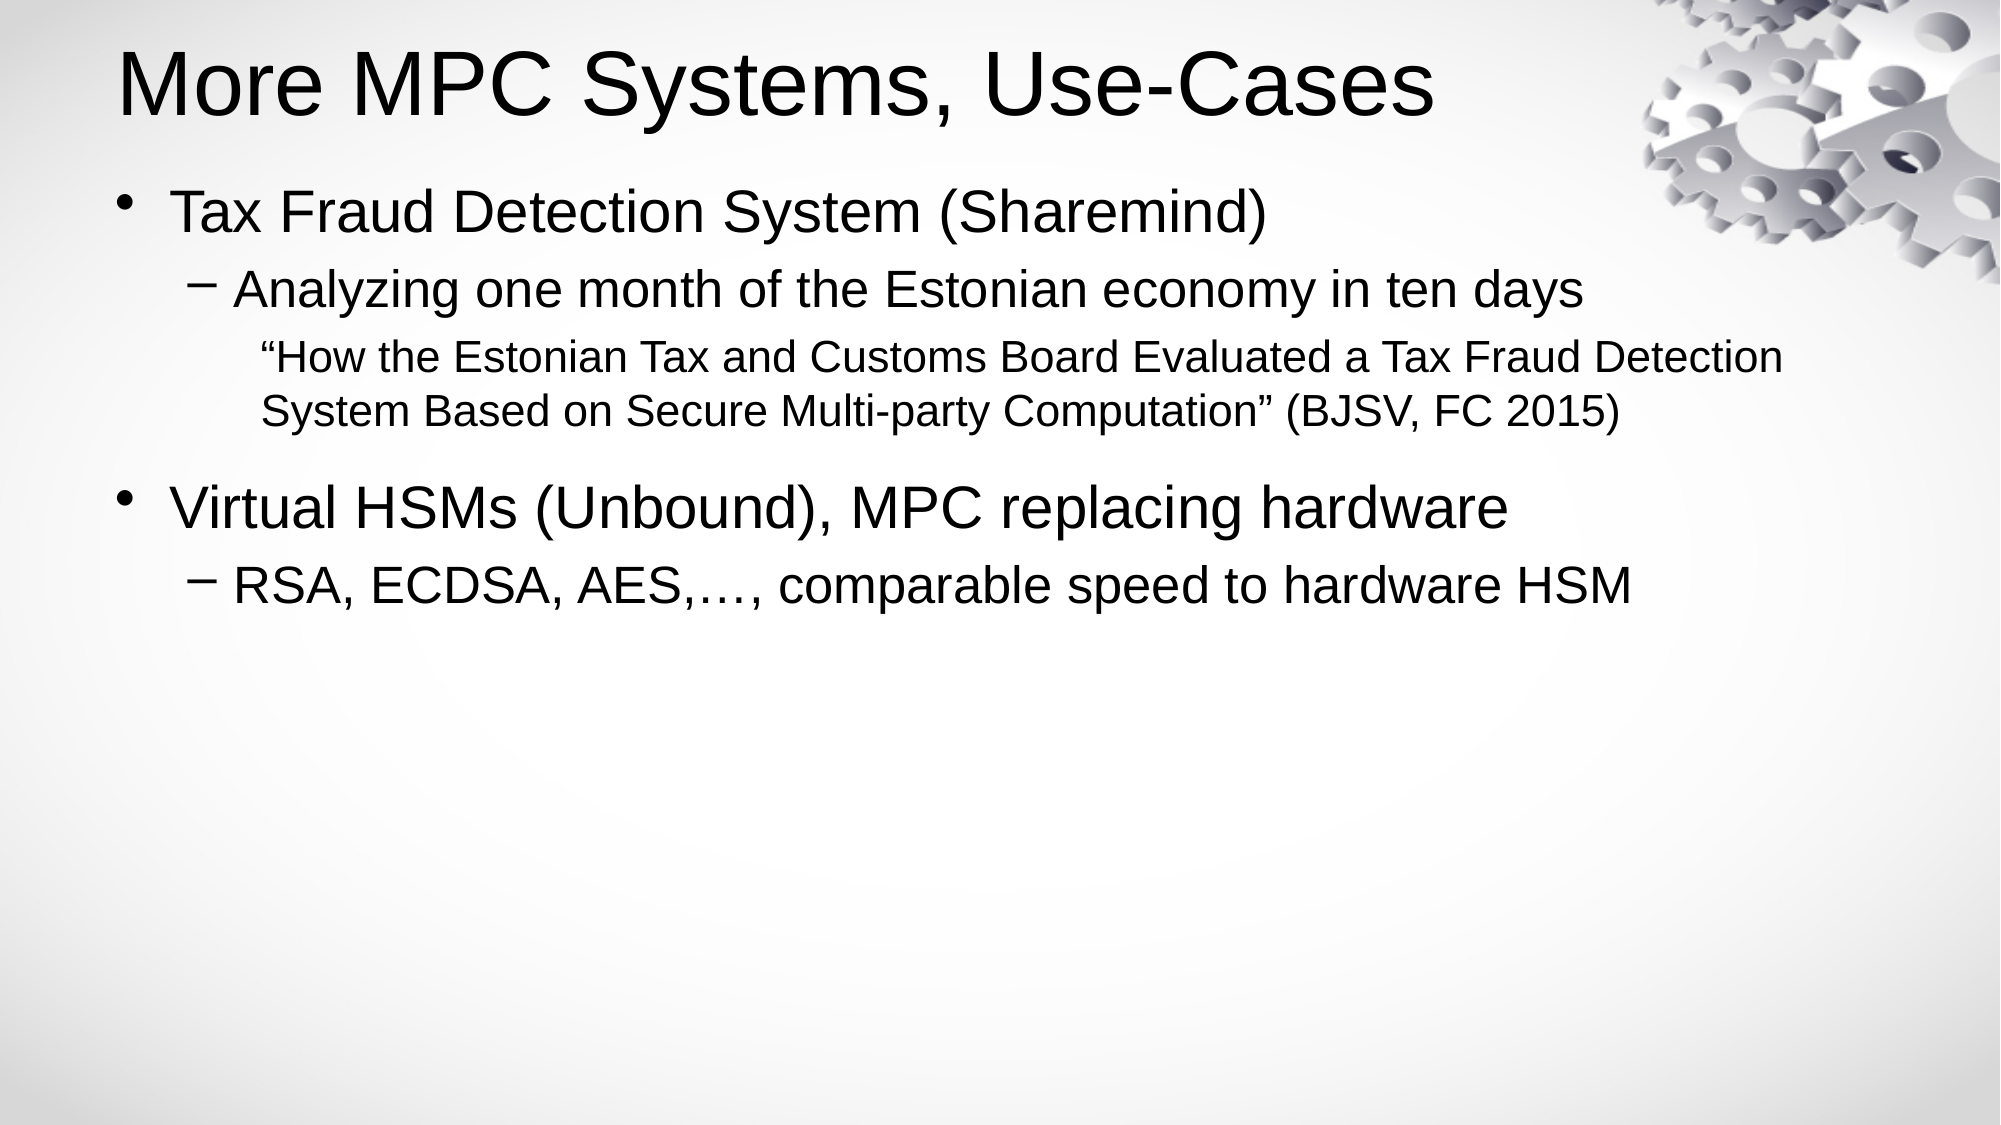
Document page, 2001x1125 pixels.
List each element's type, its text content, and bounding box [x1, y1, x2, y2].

list Tax Fraud Detection System (Sharemind) Analyzing one month of the Estonian economy in ten days “How the Estonian Tax and Customs Board Evaluated a Tax Fraud Detection System Based on Secure Multi-party Computation” (BJSV, FC 2015) Virtual HSMs (Unbound), MPC replacing hardware RSA, ECDSA, AES,…, comparable speed to hardware HSM [99, 165, 1940, 630]
title More MPC Systems, Use-Cases [101, 30, 1903, 127]
picture [0, 0, 2000, 1125]
